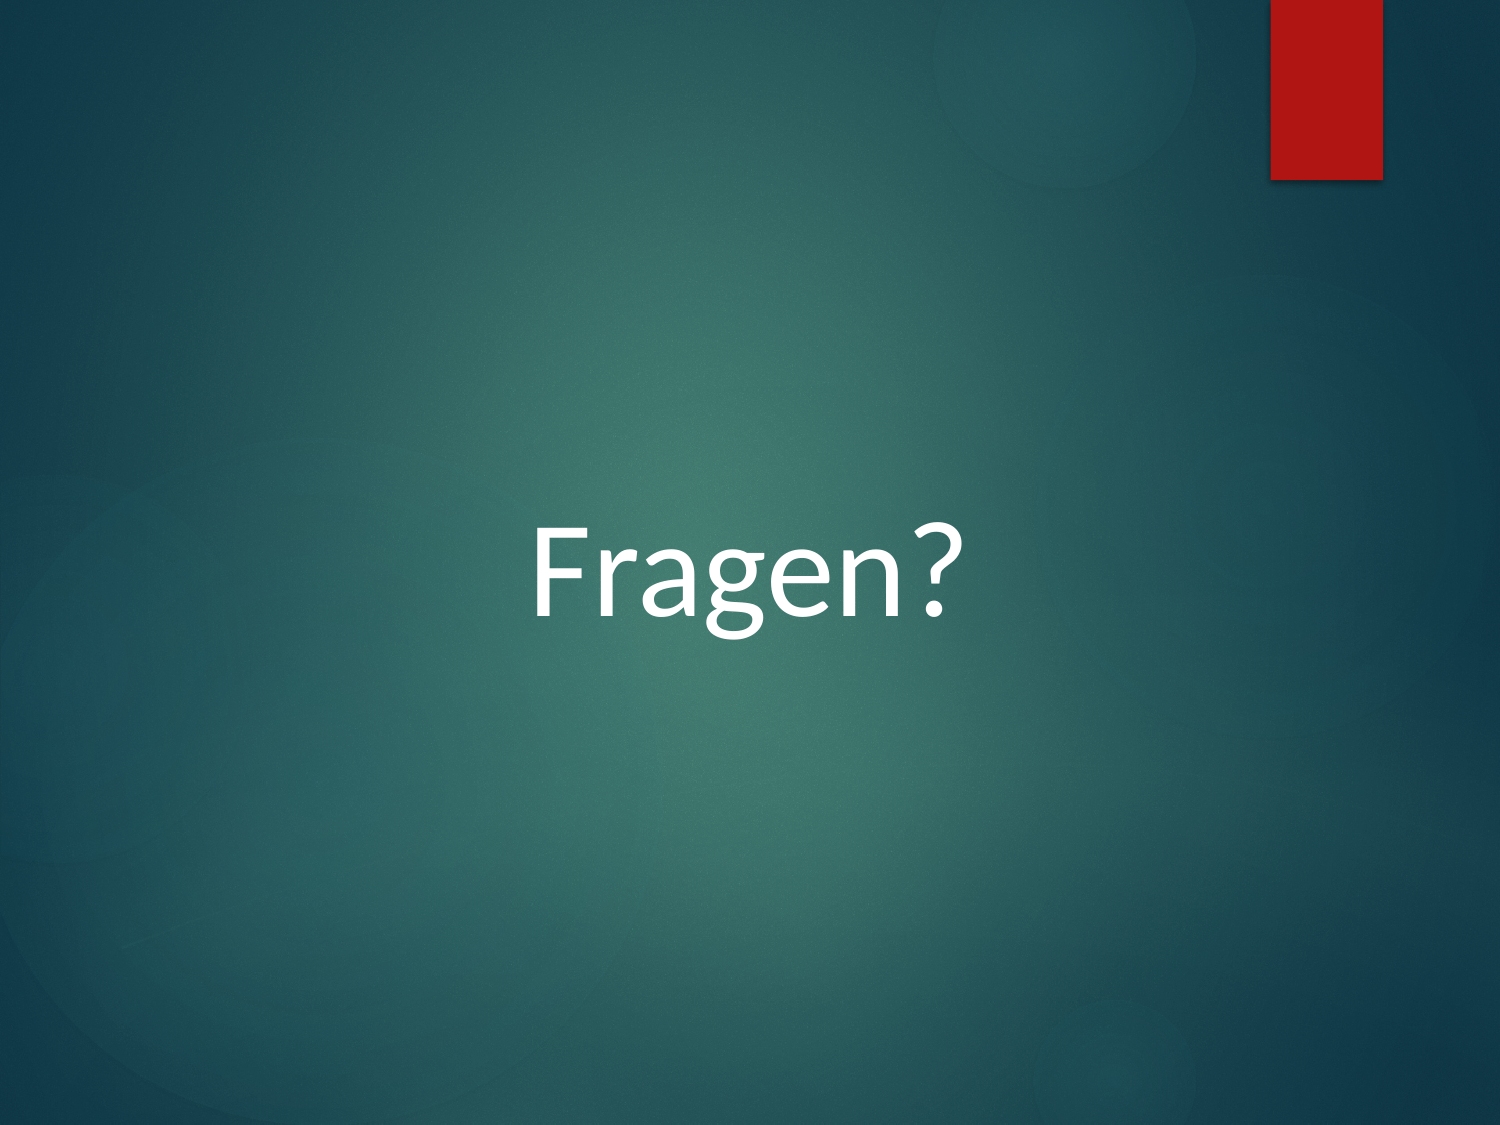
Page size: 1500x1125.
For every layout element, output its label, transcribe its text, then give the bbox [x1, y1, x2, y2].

text_box Fragen? [295, 471, 1205, 652]
